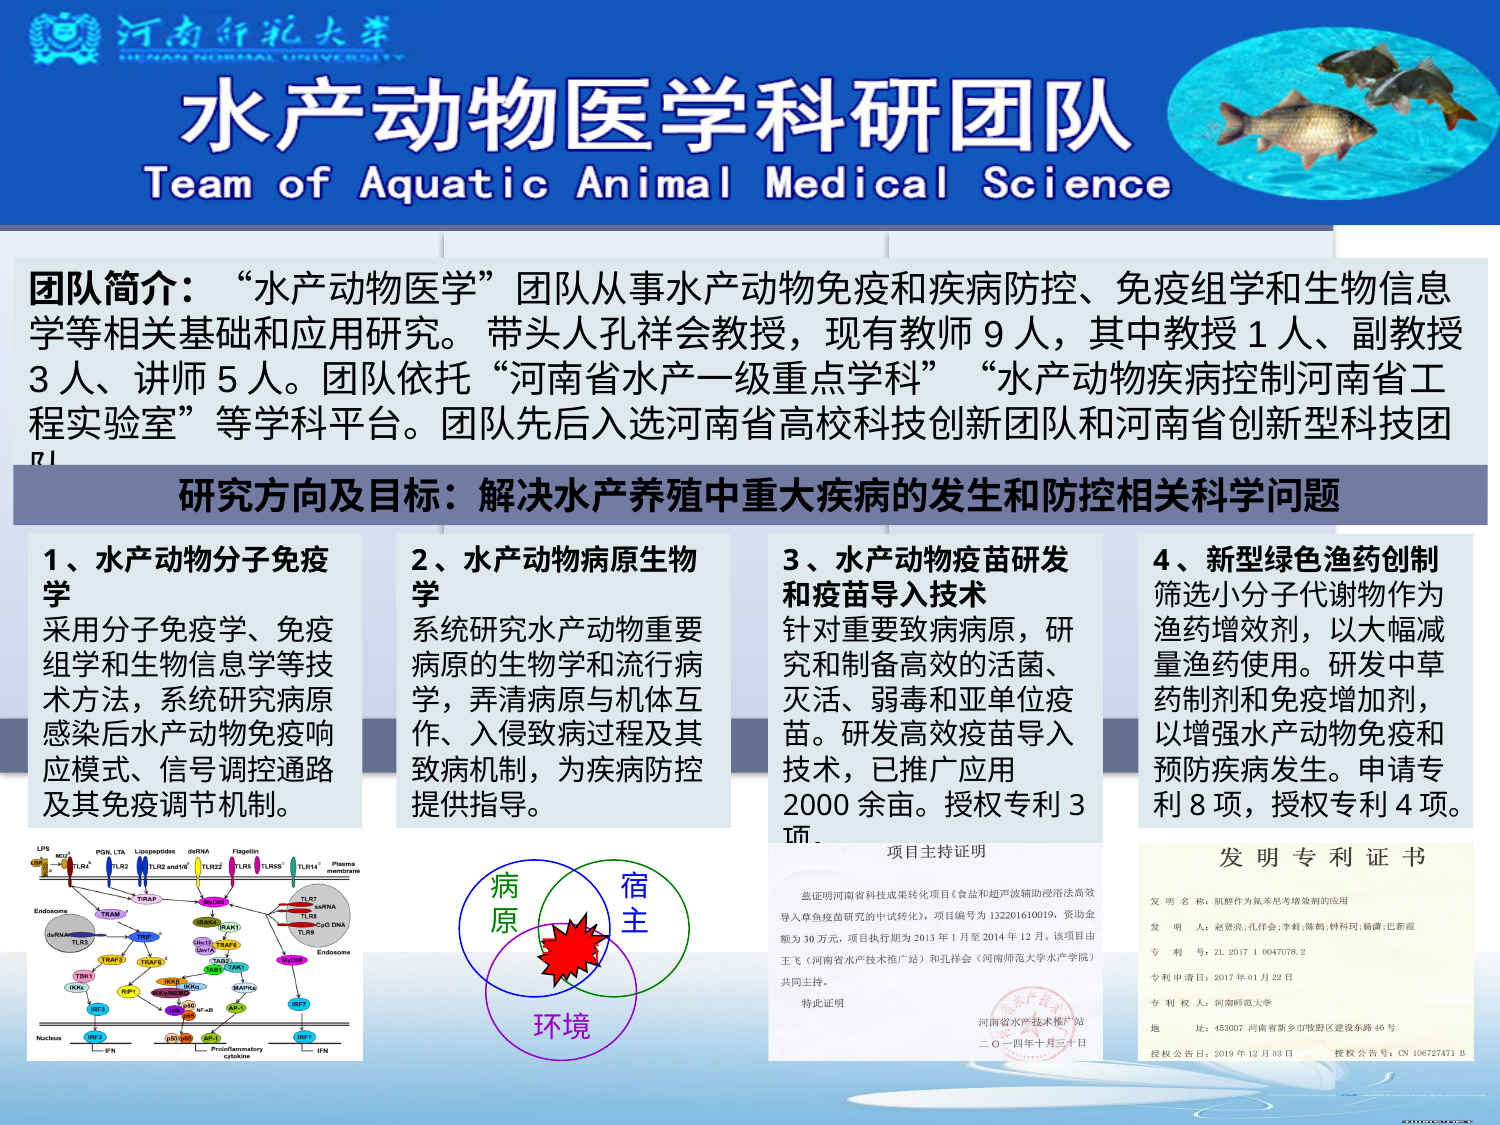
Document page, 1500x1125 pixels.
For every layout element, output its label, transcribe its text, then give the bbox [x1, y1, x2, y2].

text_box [13, 233, 1489, 1007]
text_box 环境 [518, 1015, 616, 1051]
text_box [616, 1015, 633, 1039]
text_box [523, 1051, 600, 1061]
picture [0, 0, 1500, 225]
picture [0, 843, 1500, 1125]
text_box [490, 1015, 518, 1049]
